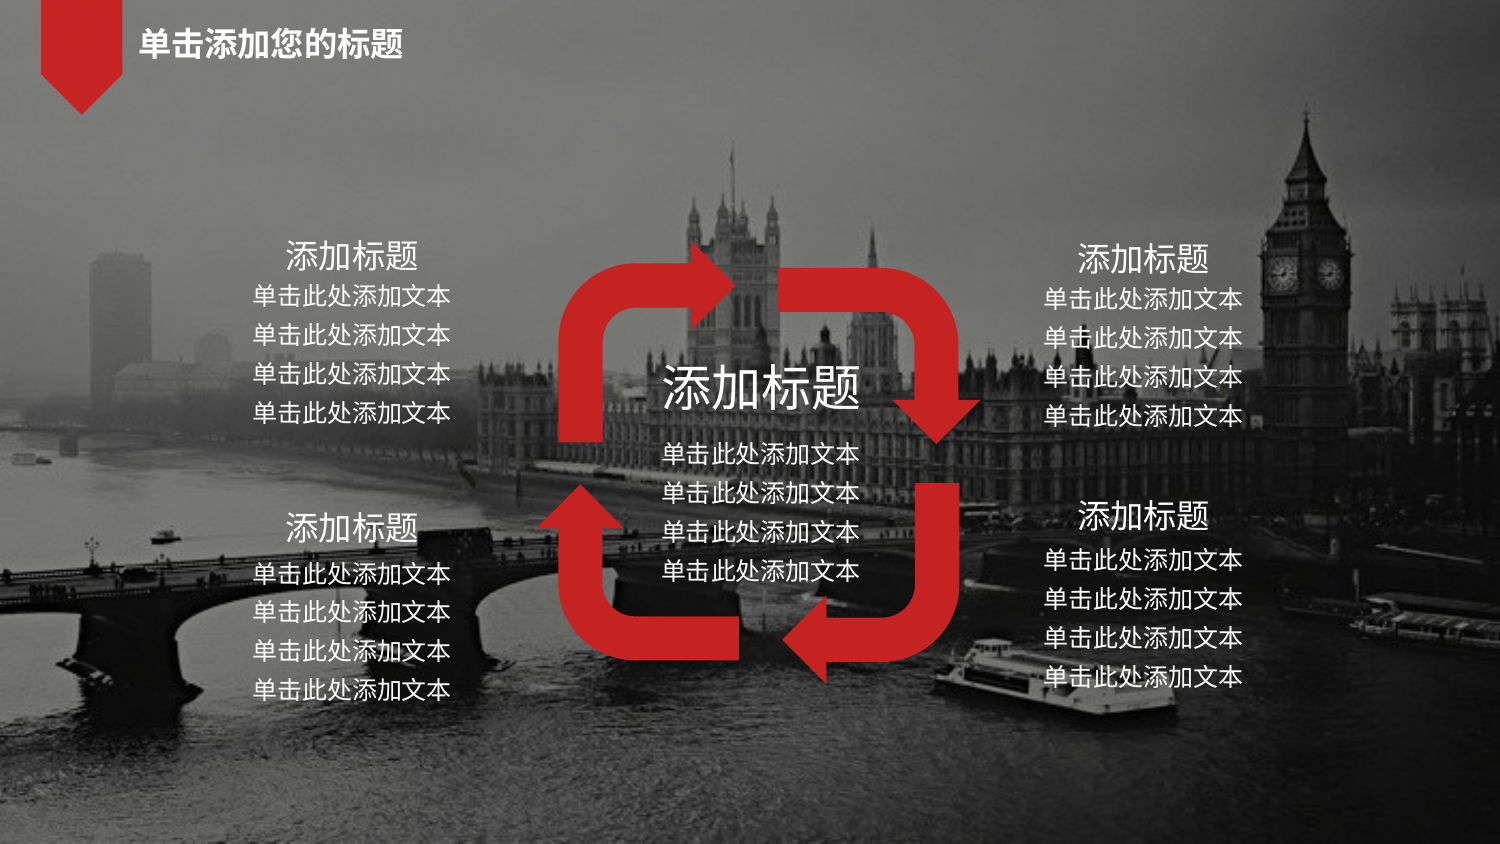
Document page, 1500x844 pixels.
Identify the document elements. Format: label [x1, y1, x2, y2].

text_box [557, 238, 738, 444]
text_box [995, 487, 1292, 702]
picture [0, 0, 1500, 844]
text_box [41, 0, 438, 115]
text_box [204, 499, 500, 715]
text_box [995, 230, 1292, 441]
text_box [776, 266, 983, 446]
text_box [613, 348, 909, 596]
text_box [204, 228, 500, 437]
text_box [780, 481, 961, 687]
text_box [533, 482, 740, 662]
